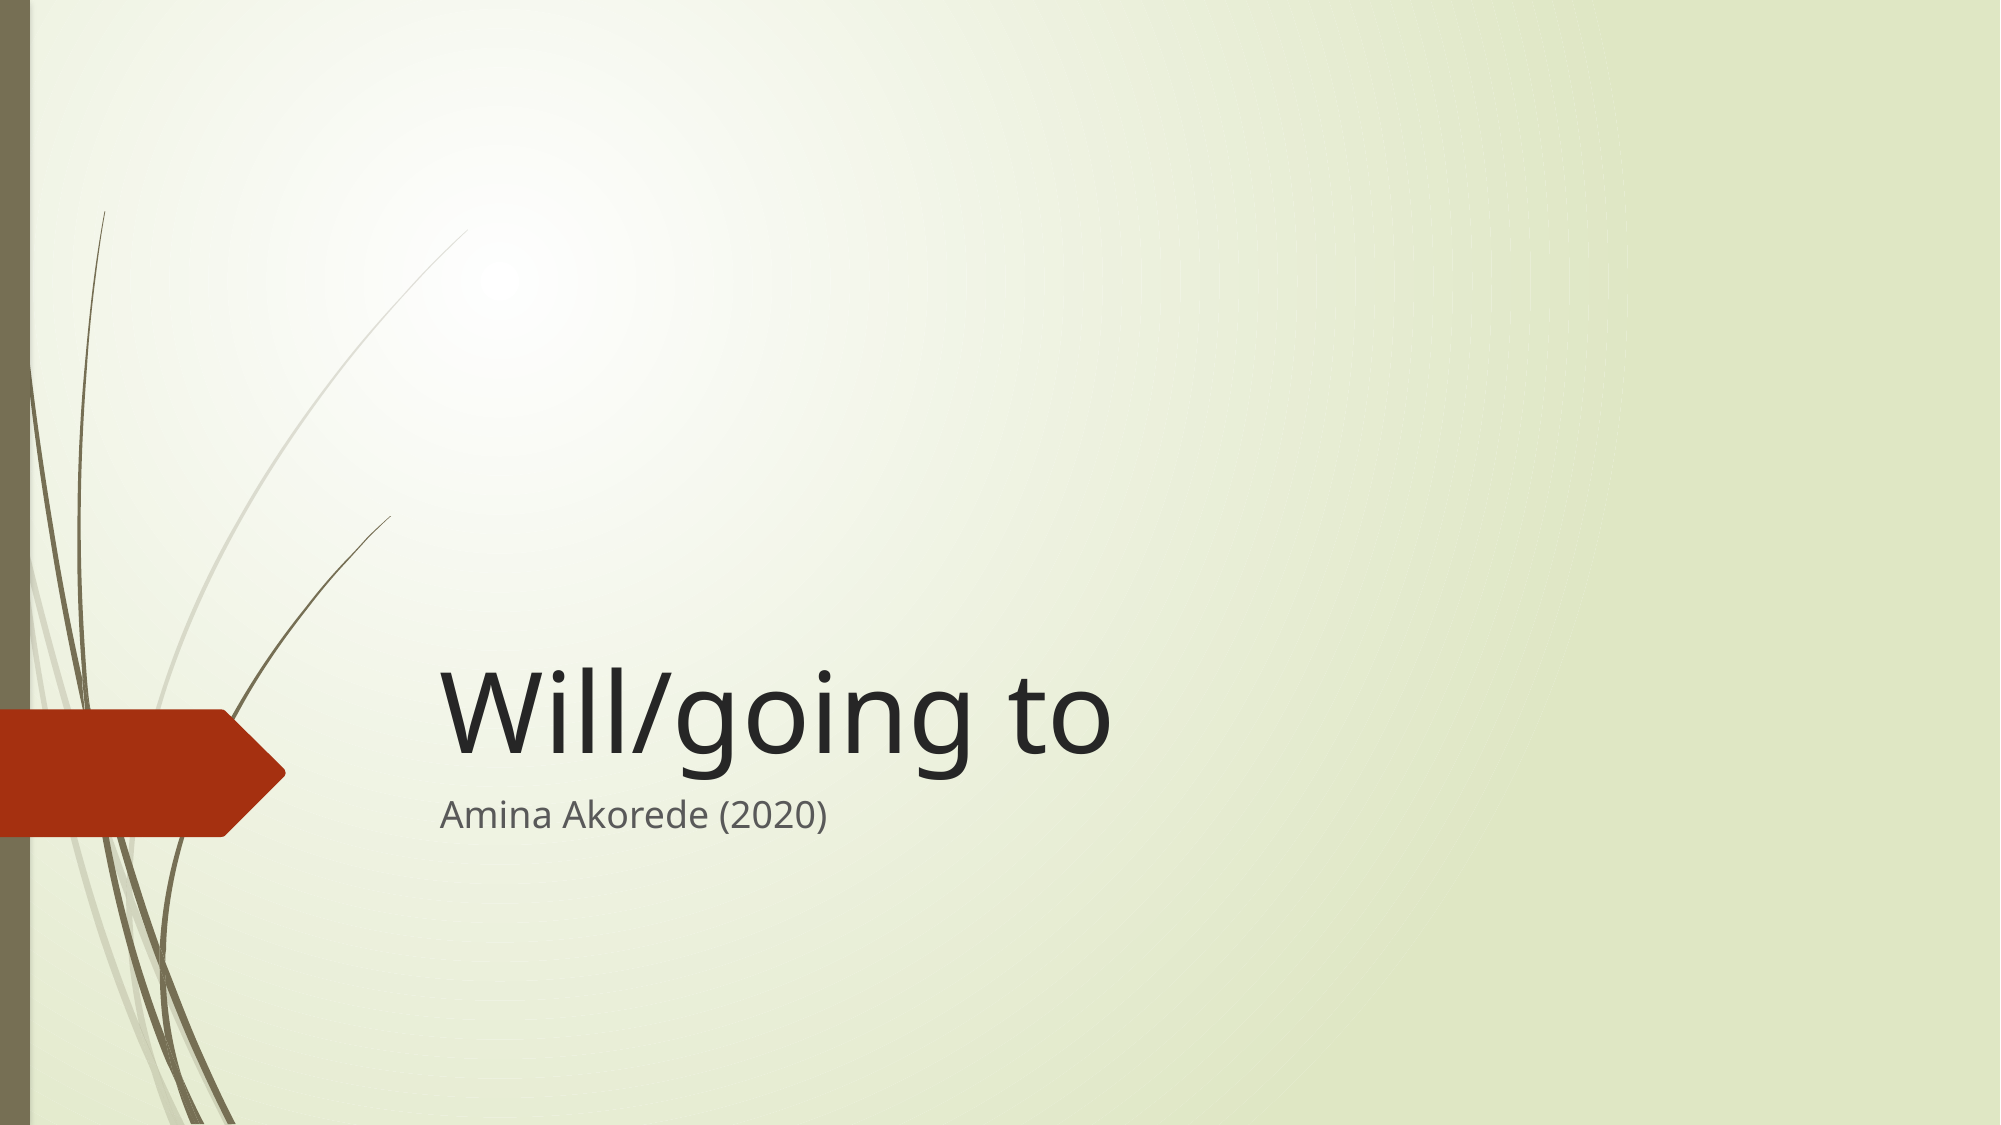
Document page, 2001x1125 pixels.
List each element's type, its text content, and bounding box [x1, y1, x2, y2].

subtitle Amina Akorede (2020) [424, 783, 1888, 969]
title Will/going to [424, 412, 1888, 783]
